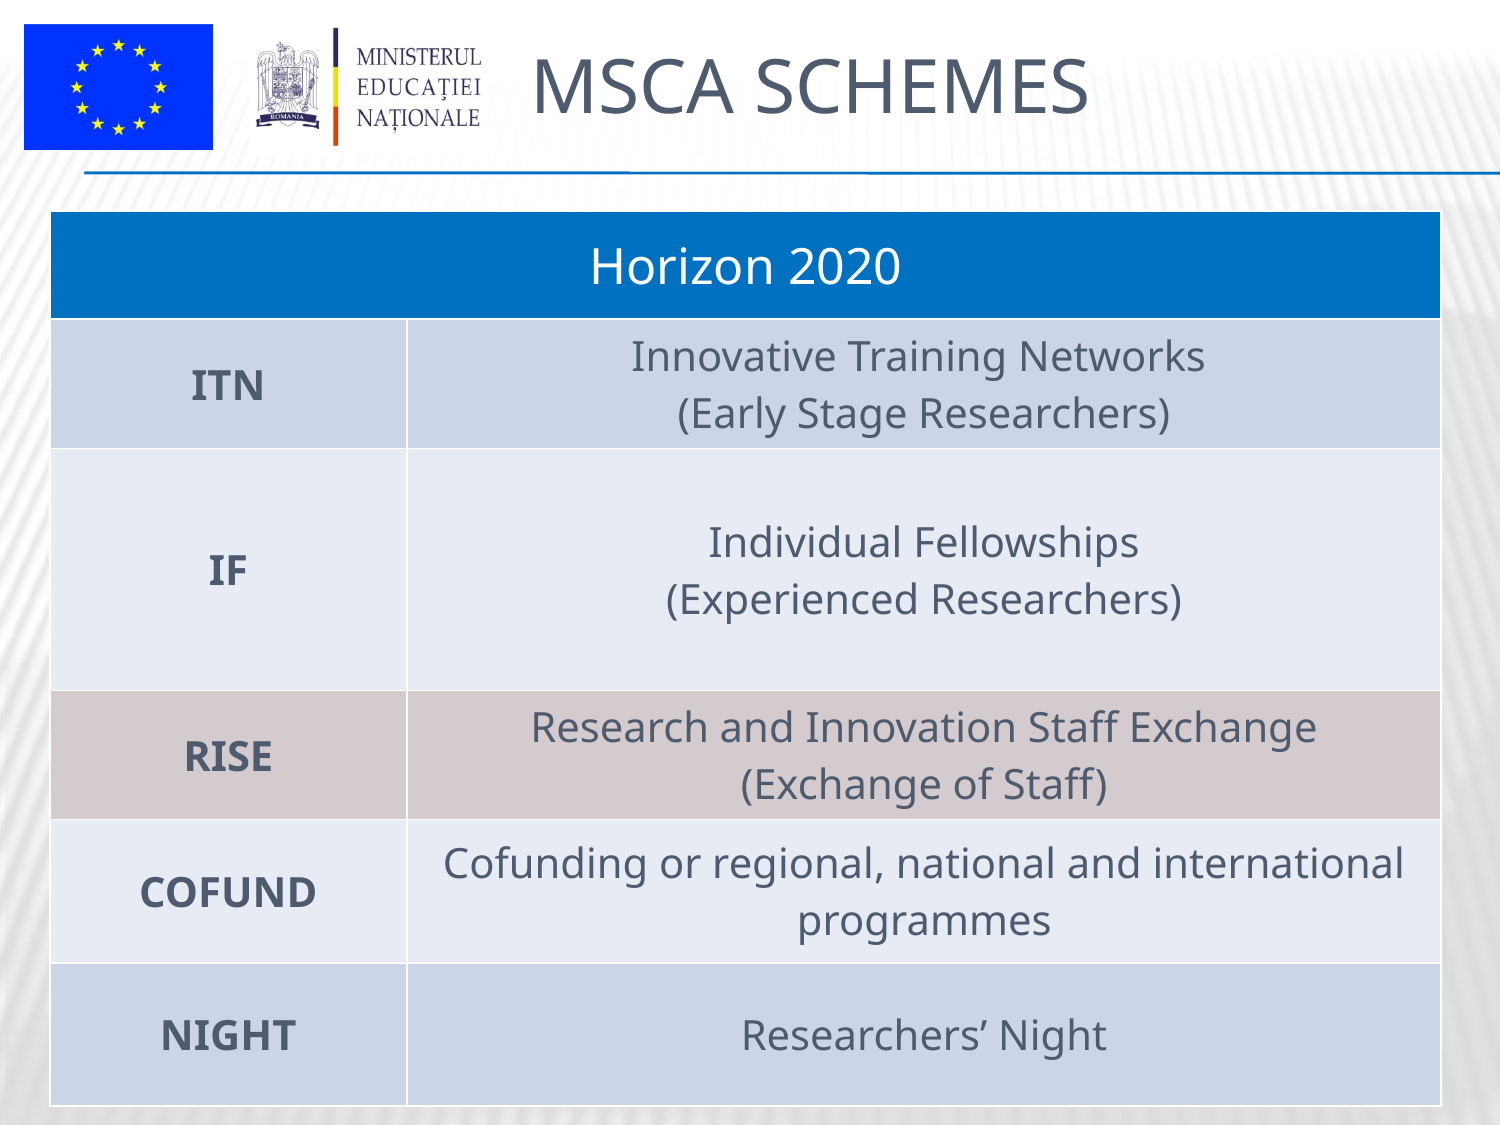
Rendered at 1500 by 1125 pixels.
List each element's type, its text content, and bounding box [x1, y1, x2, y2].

table_cell Research and Innovation Staff Exchange (Exchange of Staff) [408, 691, 1440, 819]
table_cell Researchers’ Night [408, 964, 1440, 1105]
picture [24, 24, 213, 150]
table_cell RISE [51, 691, 406, 819]
picture [249, 16, 488, 156]
table_cell Individual Fellowships (Experienced Researchers) [408, 449, 1440, 690]
table_header Horizon 2020 [51, 212, 1440, 318]
table_cell COFUND [51, 820, 406, 962]
table_cell Cofunding or regional, national and international programmes [408, 820, 1440, 962]
table_cell ITN [51, 320, 406, 448]
title MSCA Schemes [515, 14, 1489, 153]
table_cell Innovative Training Networks (Early Stage Researchers) [408, 320, 1440, 448]
table_cell IF [51, 449, 406, 690]
table_cell NIGHT [51, 964, 406, 1105]
